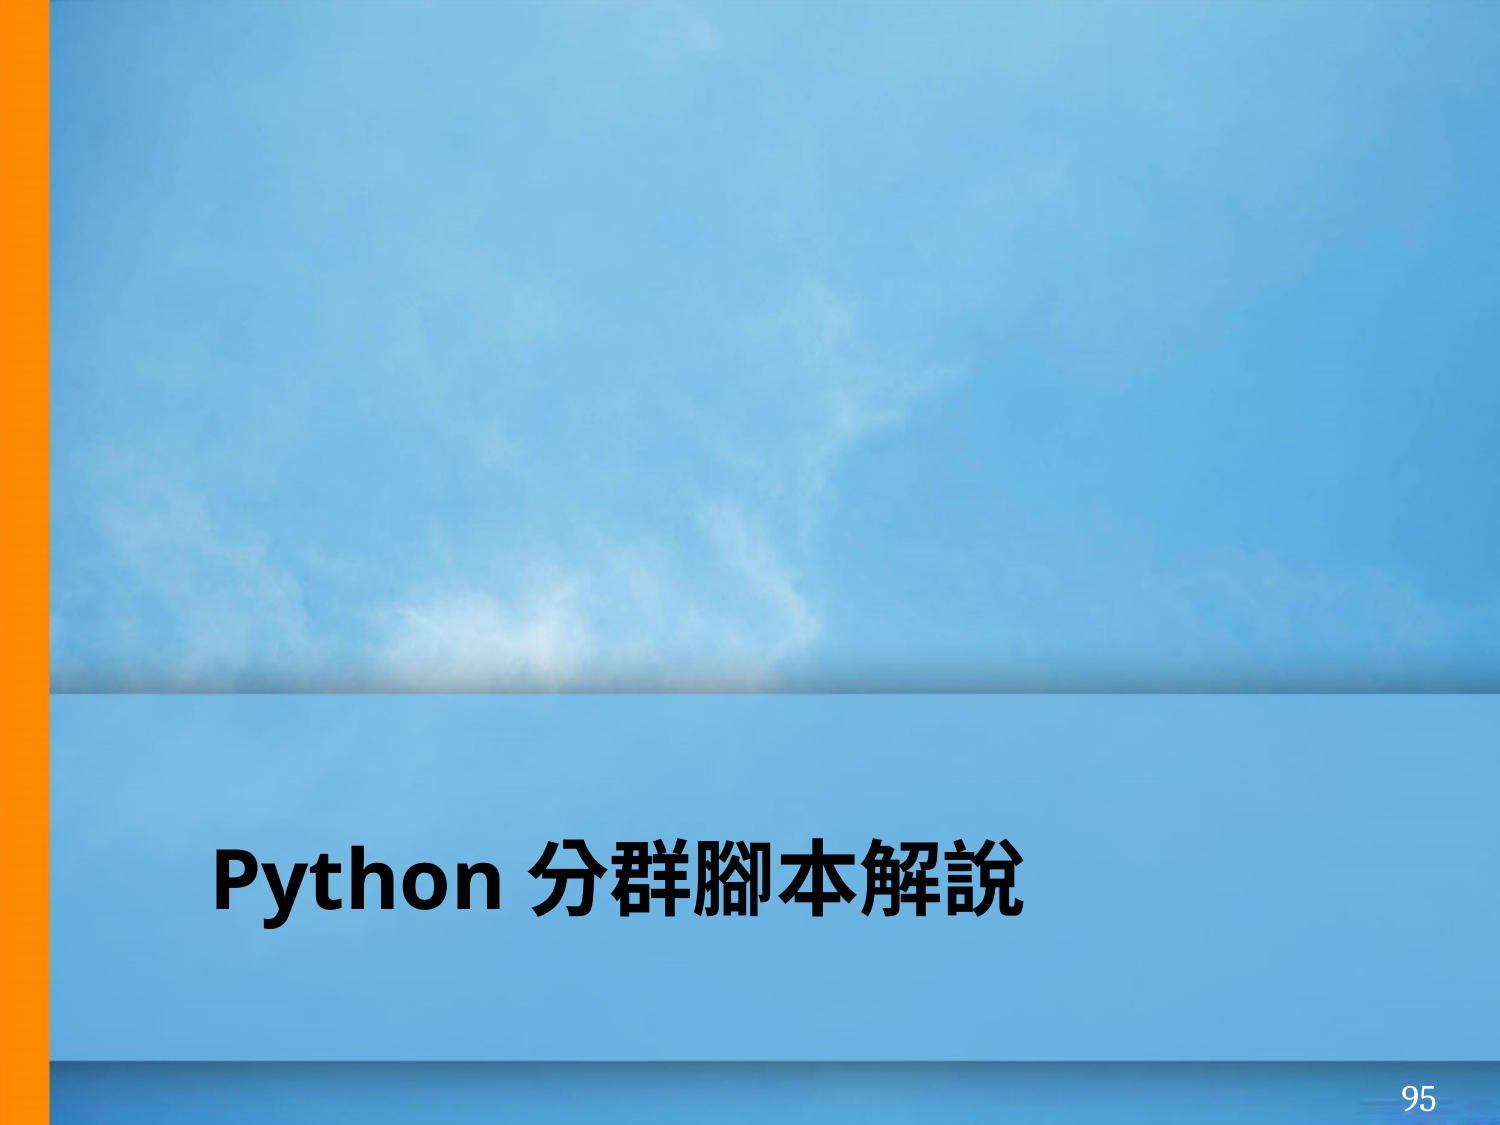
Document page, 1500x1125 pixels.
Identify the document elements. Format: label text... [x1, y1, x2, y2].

picture [0, 0, 1500, 1125]
slide_number ‹#› [1350, 1074, 1488, 1118]
title Python分群腳本解說 [194, 693, 1422, 1060]
